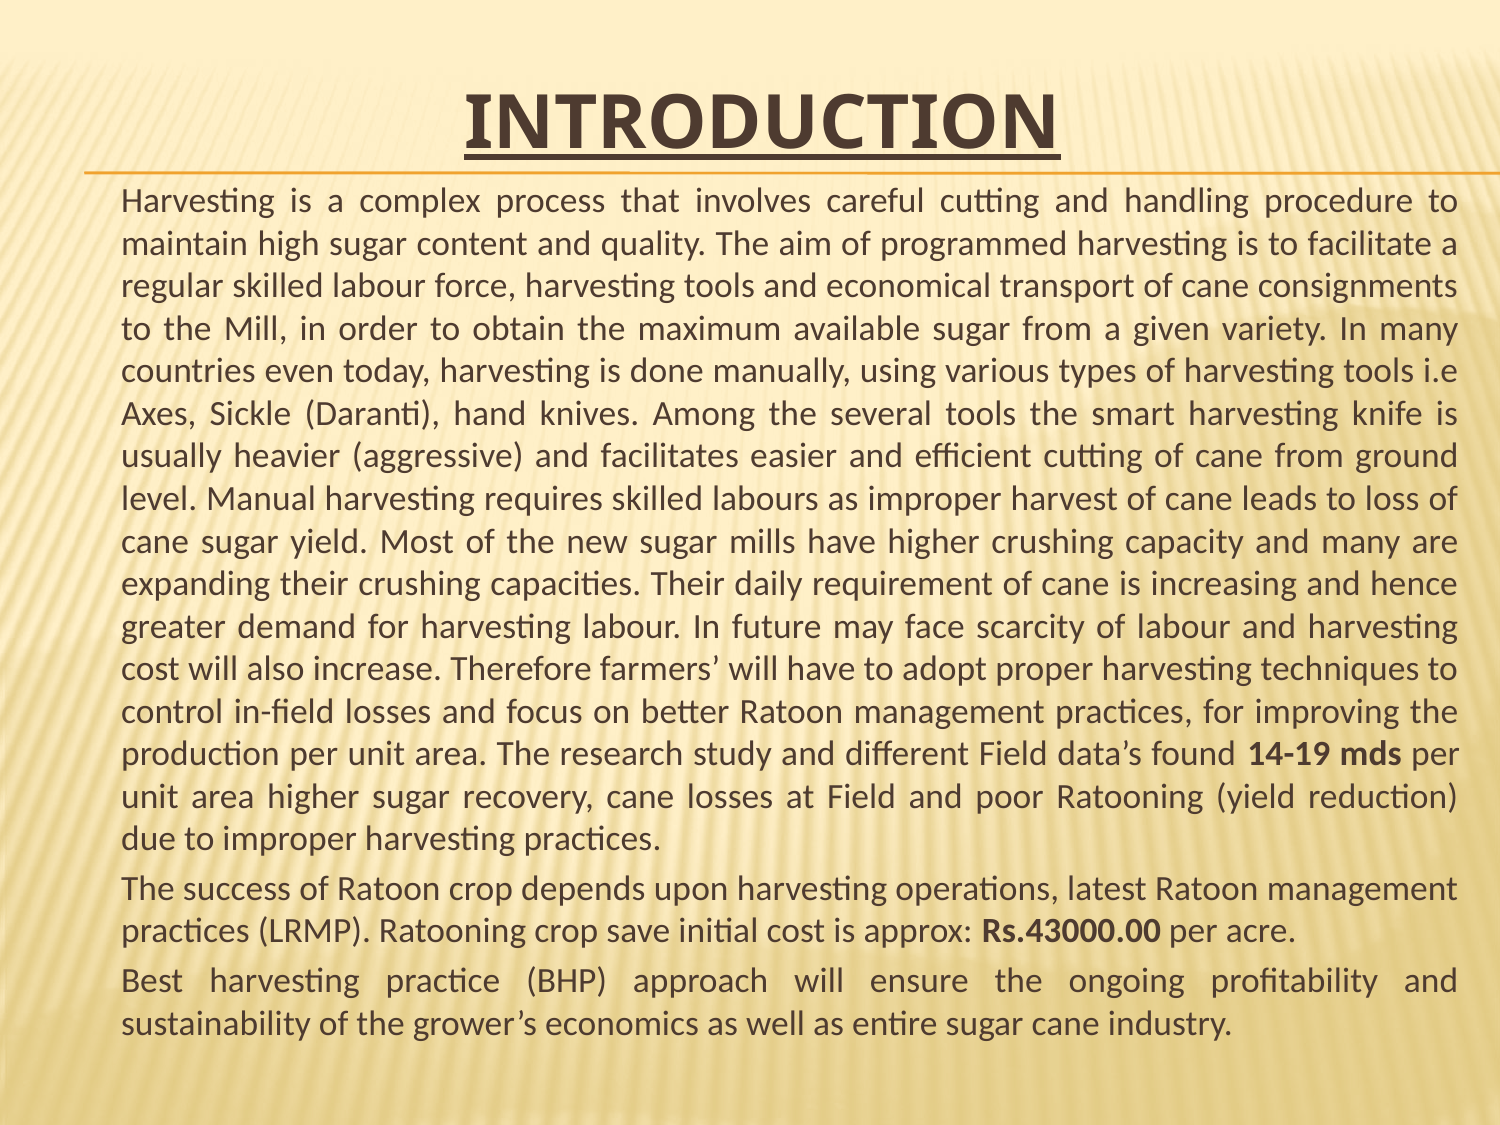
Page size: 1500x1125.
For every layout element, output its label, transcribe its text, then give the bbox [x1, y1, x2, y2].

list Harvesting is a complex process that involves careful cutting and handling procedure to maintain high sugar content and quality. The aim of programmed harvesting is to facilitate a regular skilled labour force, harvesting tools and economical transport of cane consignments to the Mill, in order to obtain the maximum available sugar from a given variety. In many countries even today, harvesting is done manually, using various types of harvesting tools i.e Axes, Sickle (Daranti), hand knives. Among the several tools the smart harvesting knife is usually heavier (aggressive) and facilitates easier and efficient cutting of cane from ground level. Manual harvesting requires skilled labours as improper harvest of cane leads to loss of cane sugar yield. Most of the new sugar mills have higher crushing capacity and many are expanding their crushing capacities. Their daily requirement of cane is increasing and hence greater demand for harvesting labour. In future may face scarcity of labour and harvesting cost will also increase. Therefore farmers’ will have to adopt proper harvesting techniques to control in-field losses and focus on better Ratoon management practices, for improving the production per unit area. The research study and different Field data’s found 14-19 mds per unit area higher sugar recovery, cane losses at Field and poor Ratooning (yield reduction) due to improper harvesting practices. The success of Ratoon crop depends upon harvesting operations, latest Ratoon management practices (LRMP). Ratooning crop save initial cost is approx: Rs.43000.00 per acre. Best harvesting practice (BHP) approach will ensure the ongoing profitability and sustainability of the grower’s economics as well as entire sugar cane industry. [50, 170, 1475, 1038]
title Introduction [50, 50, 1475, 170]
